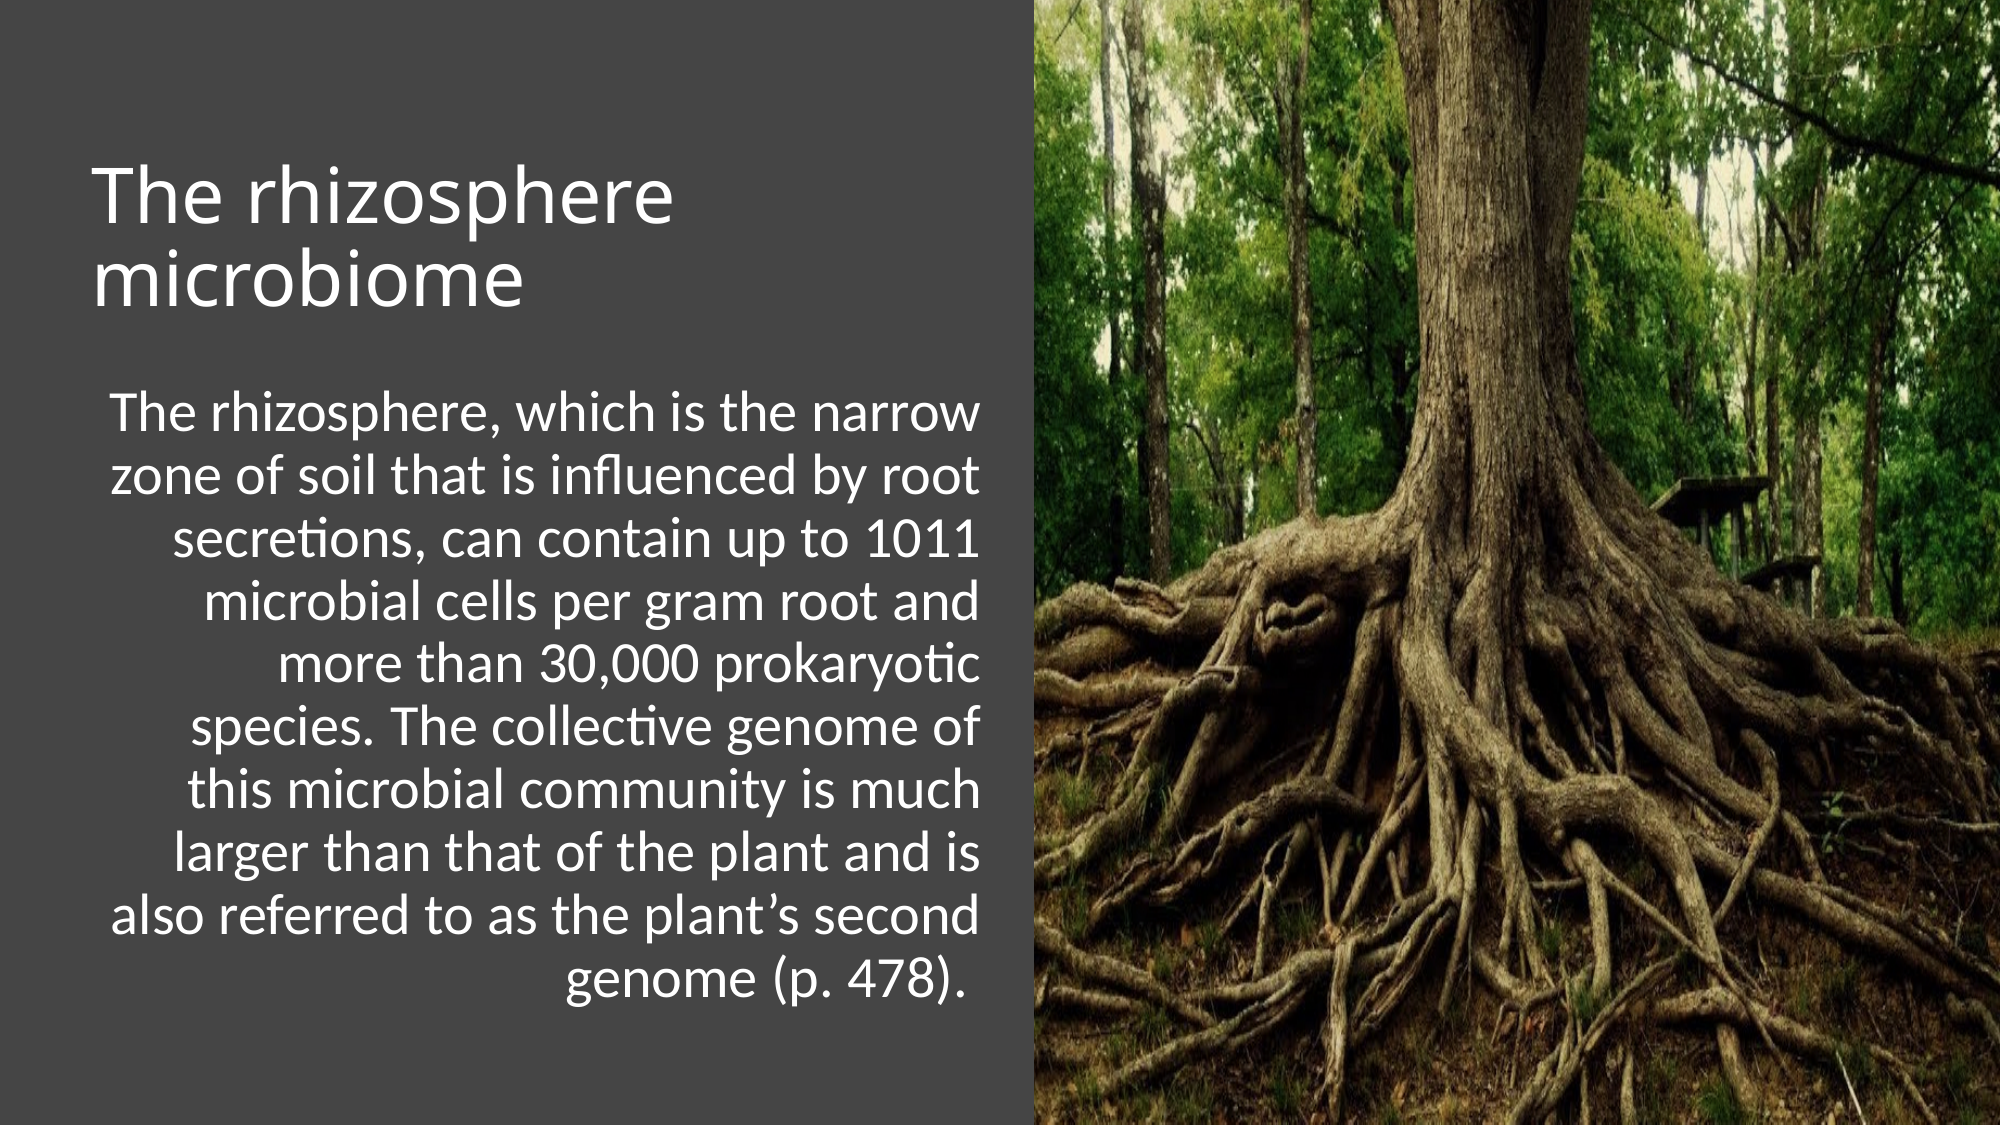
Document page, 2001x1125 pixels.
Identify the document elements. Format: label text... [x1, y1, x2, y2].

list The rhizosphere, which is the narrow zone of soil that is influenced by root secretions, can contain up to 1011 microbial cells per gram root and more than 30,000 prokaryotic species. The collective genome of this microbial community is much larger than that of the plant and is also referred to as the plant’s second genome (p. 478). [76, 373, 997, 1077]
picture [1034, 0, 2000, 1125]
title The rhizosphere microbiome [76, 131, 997, 350]
